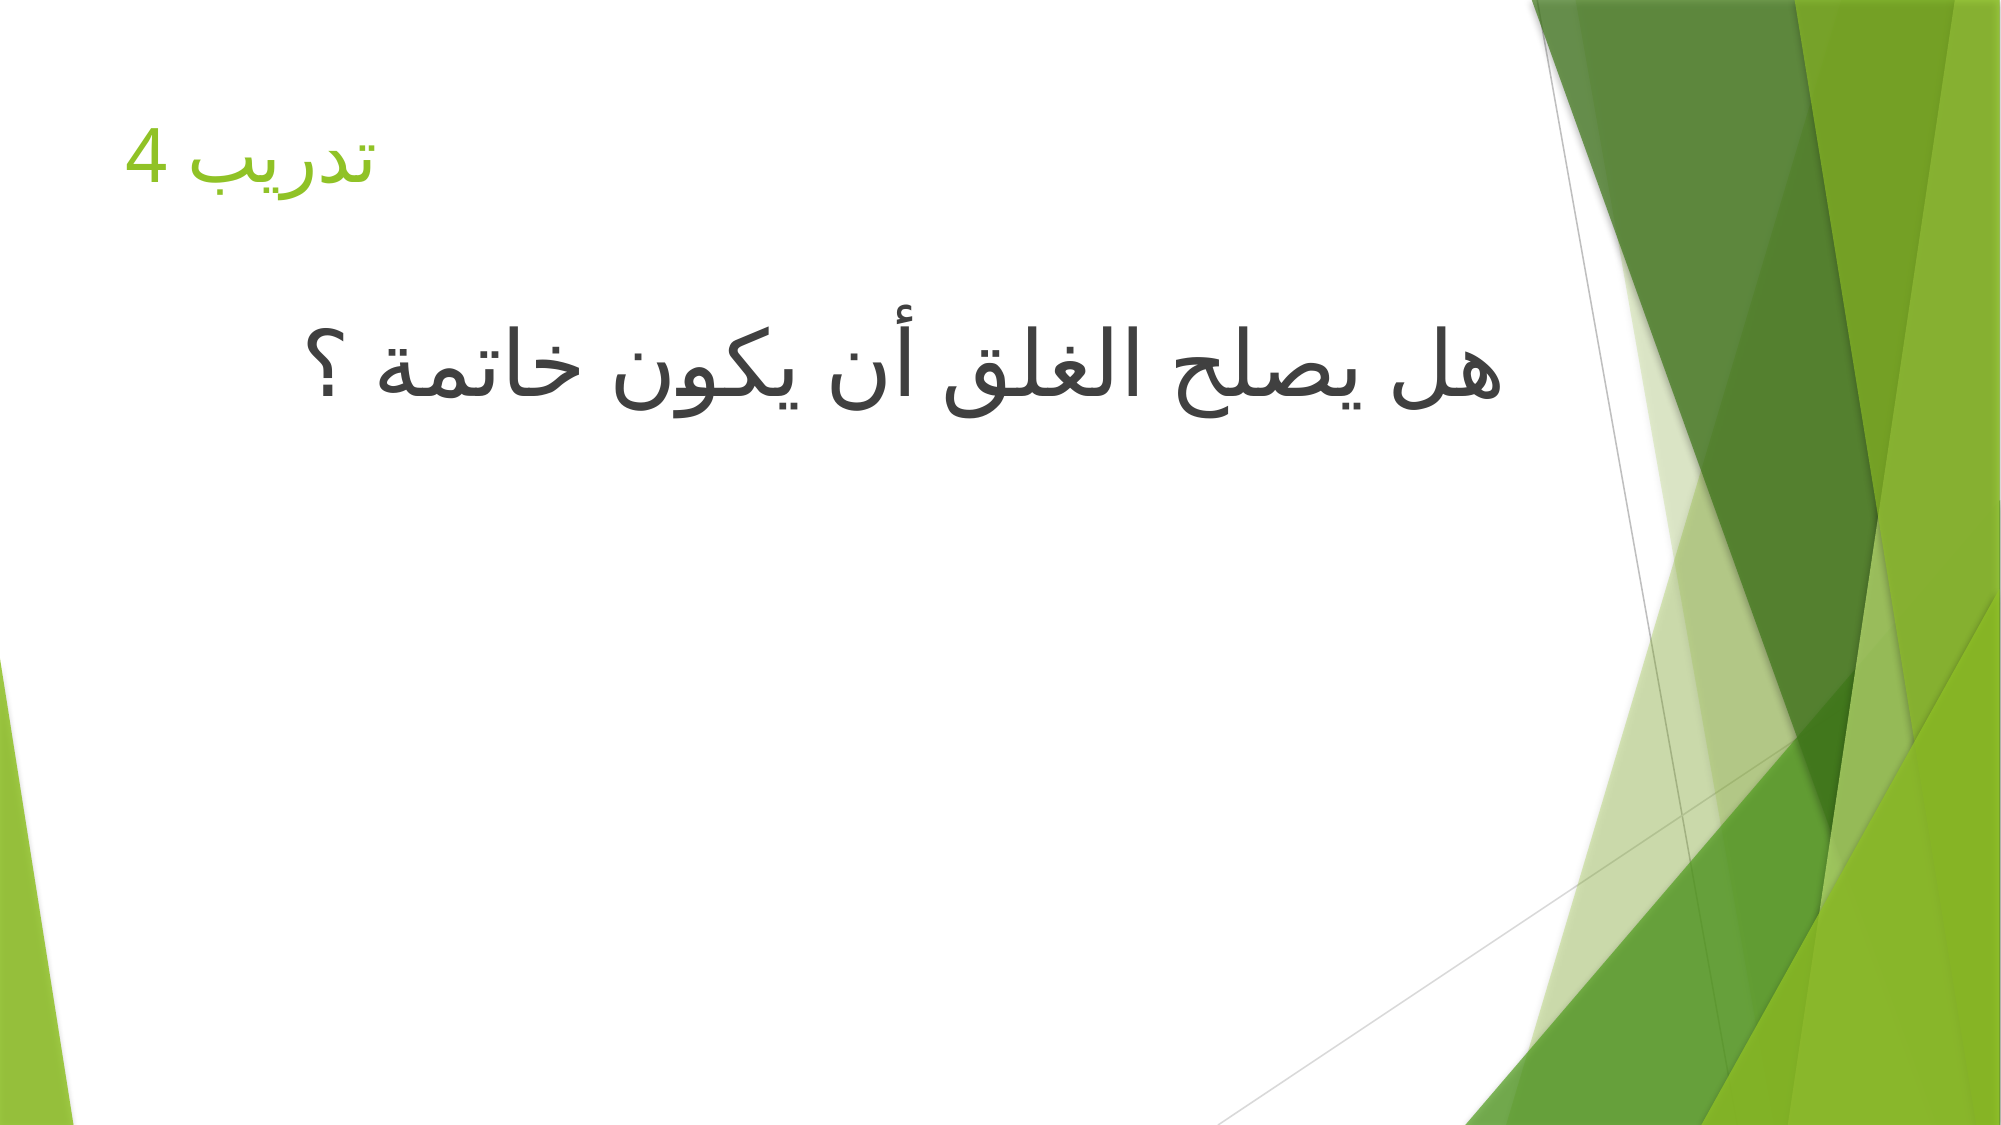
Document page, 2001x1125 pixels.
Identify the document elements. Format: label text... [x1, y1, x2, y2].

list هل يصلح الغلق أن يكون خاتمة ؟ [111, 297, 1522, 749]
title تدريب 4 [111, 99, 1522, 297]
